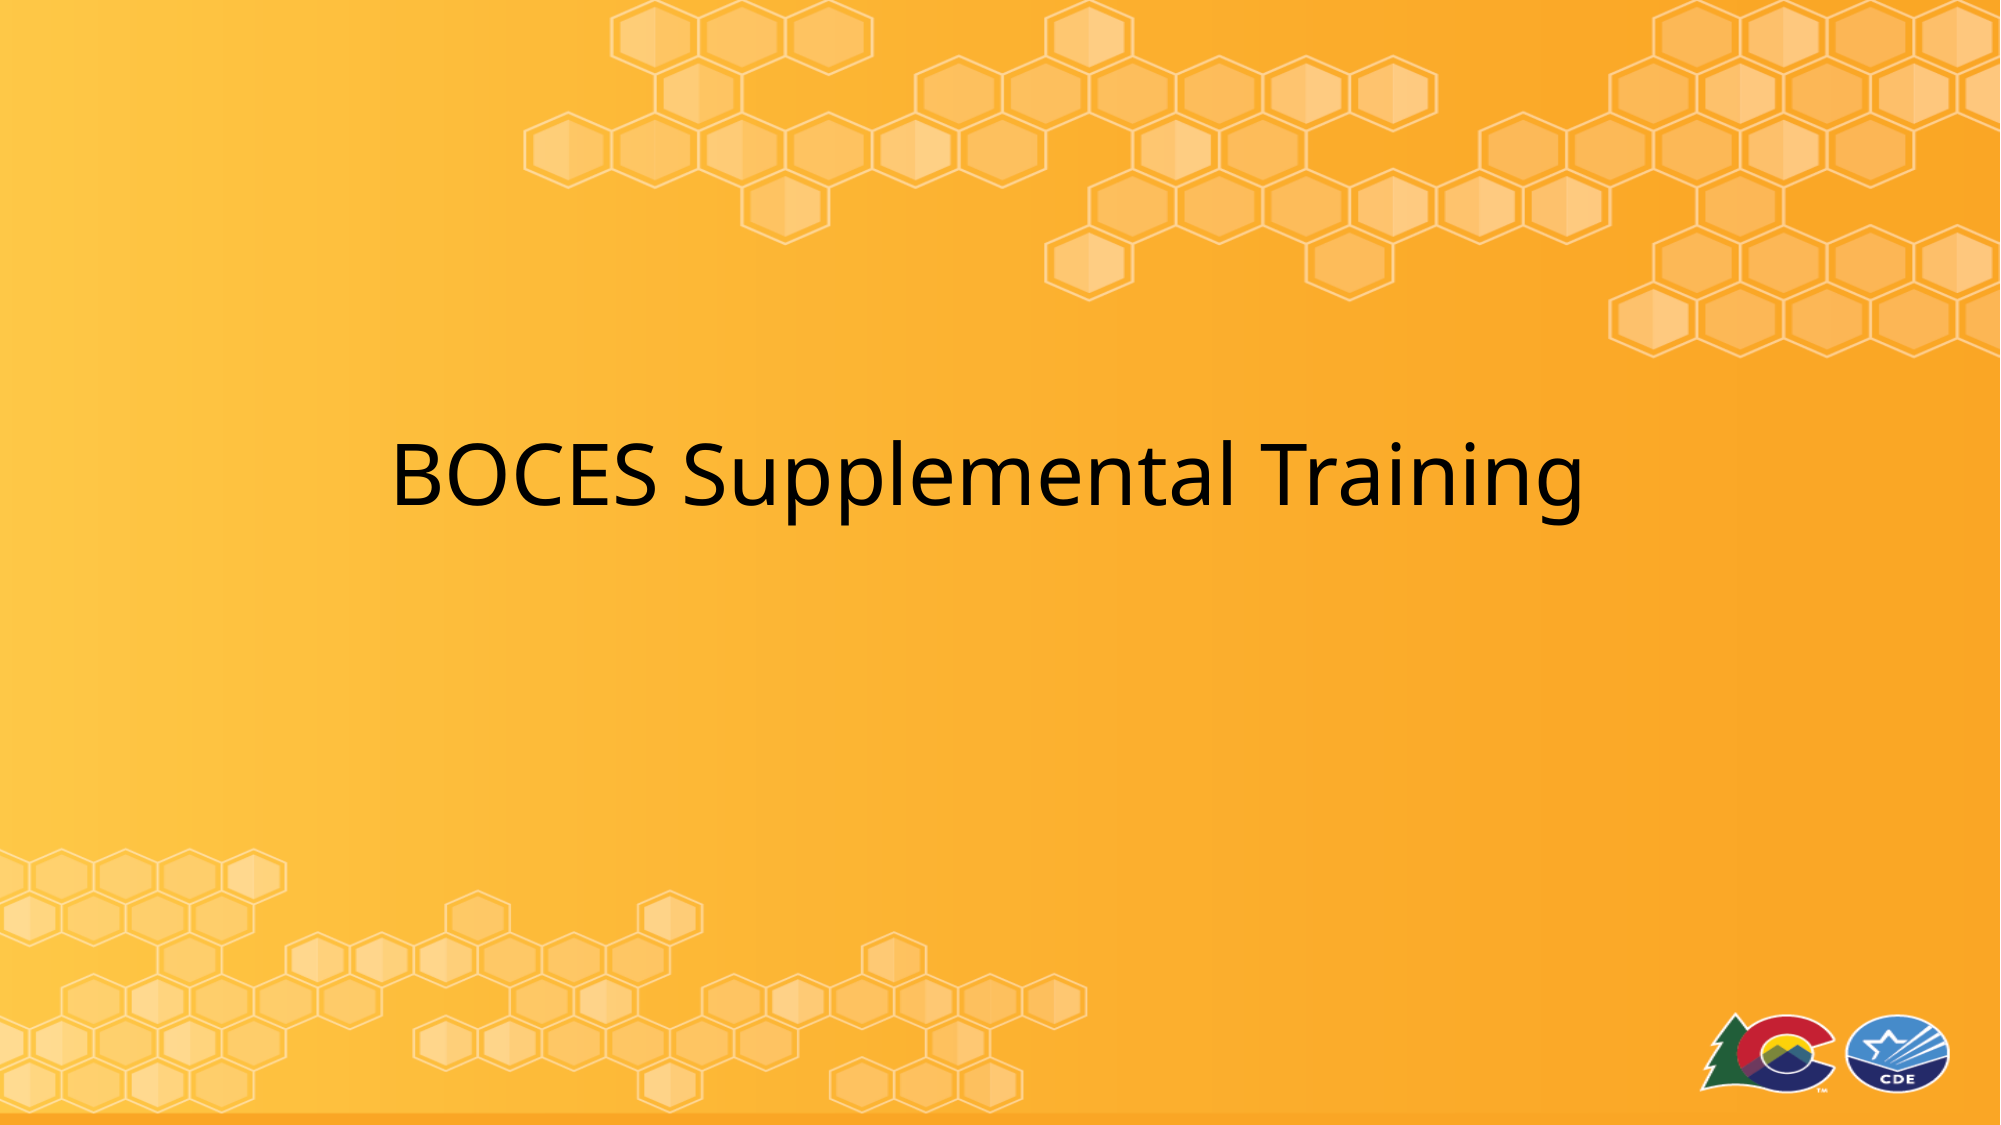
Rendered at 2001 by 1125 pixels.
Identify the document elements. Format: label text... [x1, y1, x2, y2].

picture [0, 0, 2000, 1125]
title BOCES Supplemental Training [150, 425, 1850, 810]
